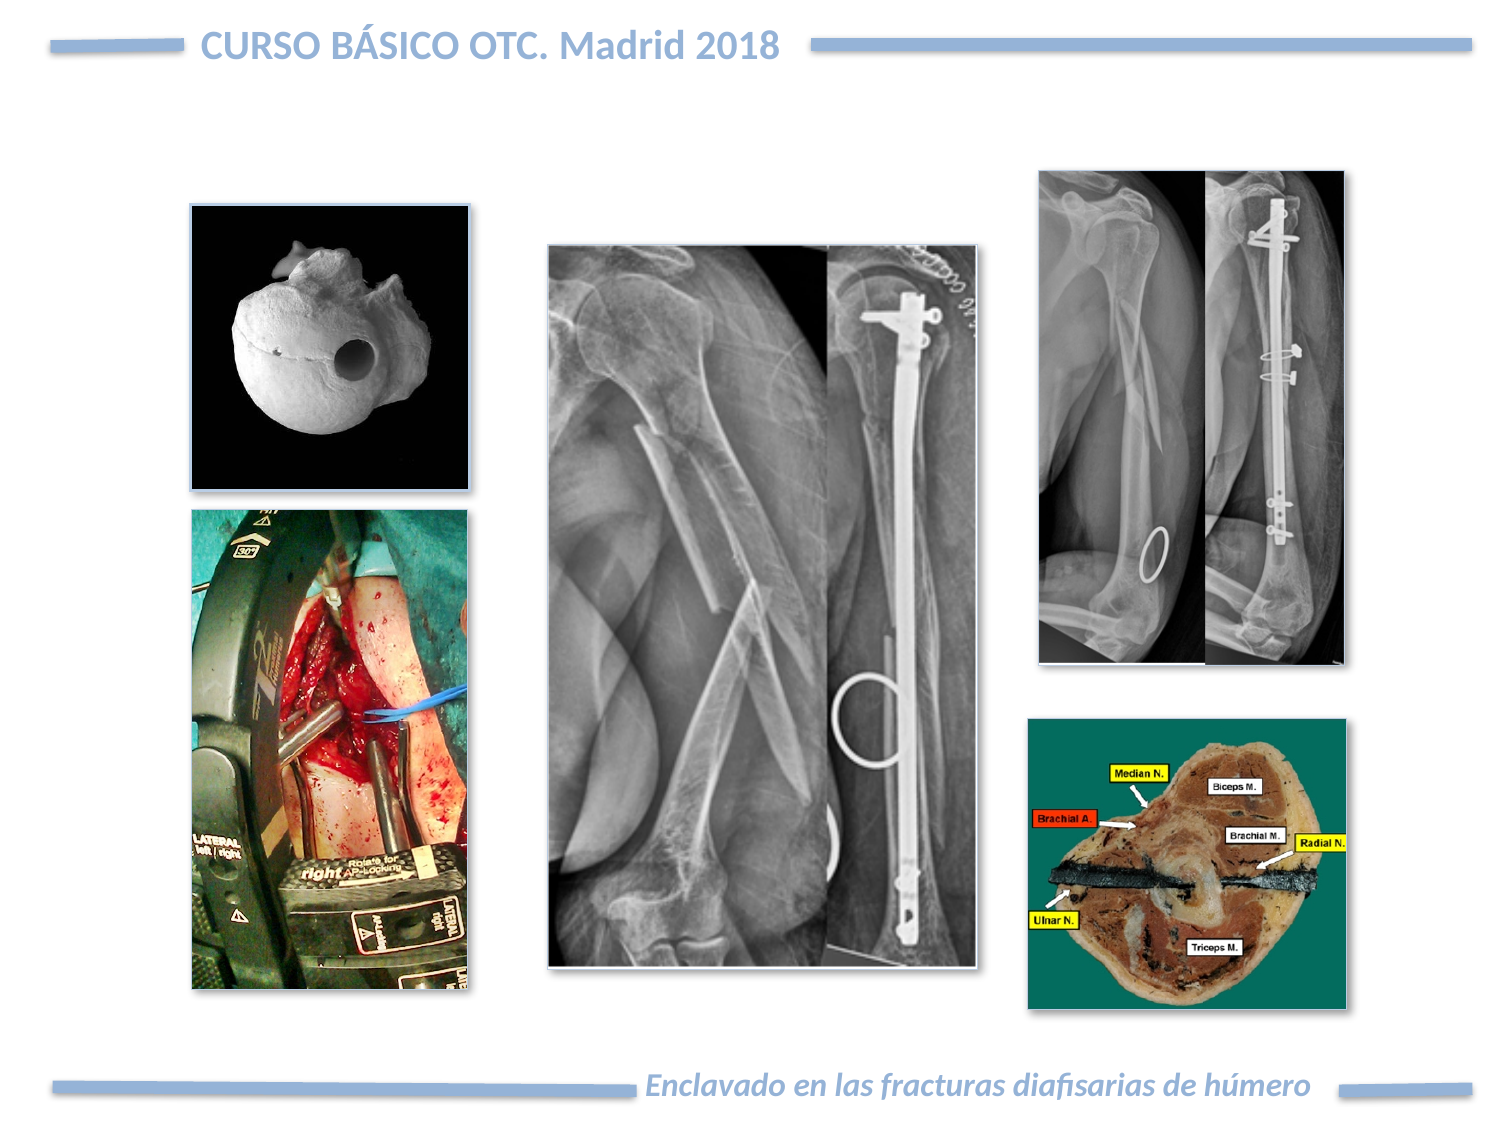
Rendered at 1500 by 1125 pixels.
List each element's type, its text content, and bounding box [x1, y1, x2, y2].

picture [547, 244, 978, 970]
text_box CURSO BÁSICO OTC. Madrid 2018 [186, 10, 796, 76]
picture [191, 205, 468, 490]
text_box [52, 1086, 637, 1091]
picture [1037, 170, 1345, 666]
picture [1026, 717, 1347, 1010]
picture [191, 509, 468, 991]
text_box Enclavado en las fracturas diafisarias de húmero [480, 1055, 1342, 1111]
